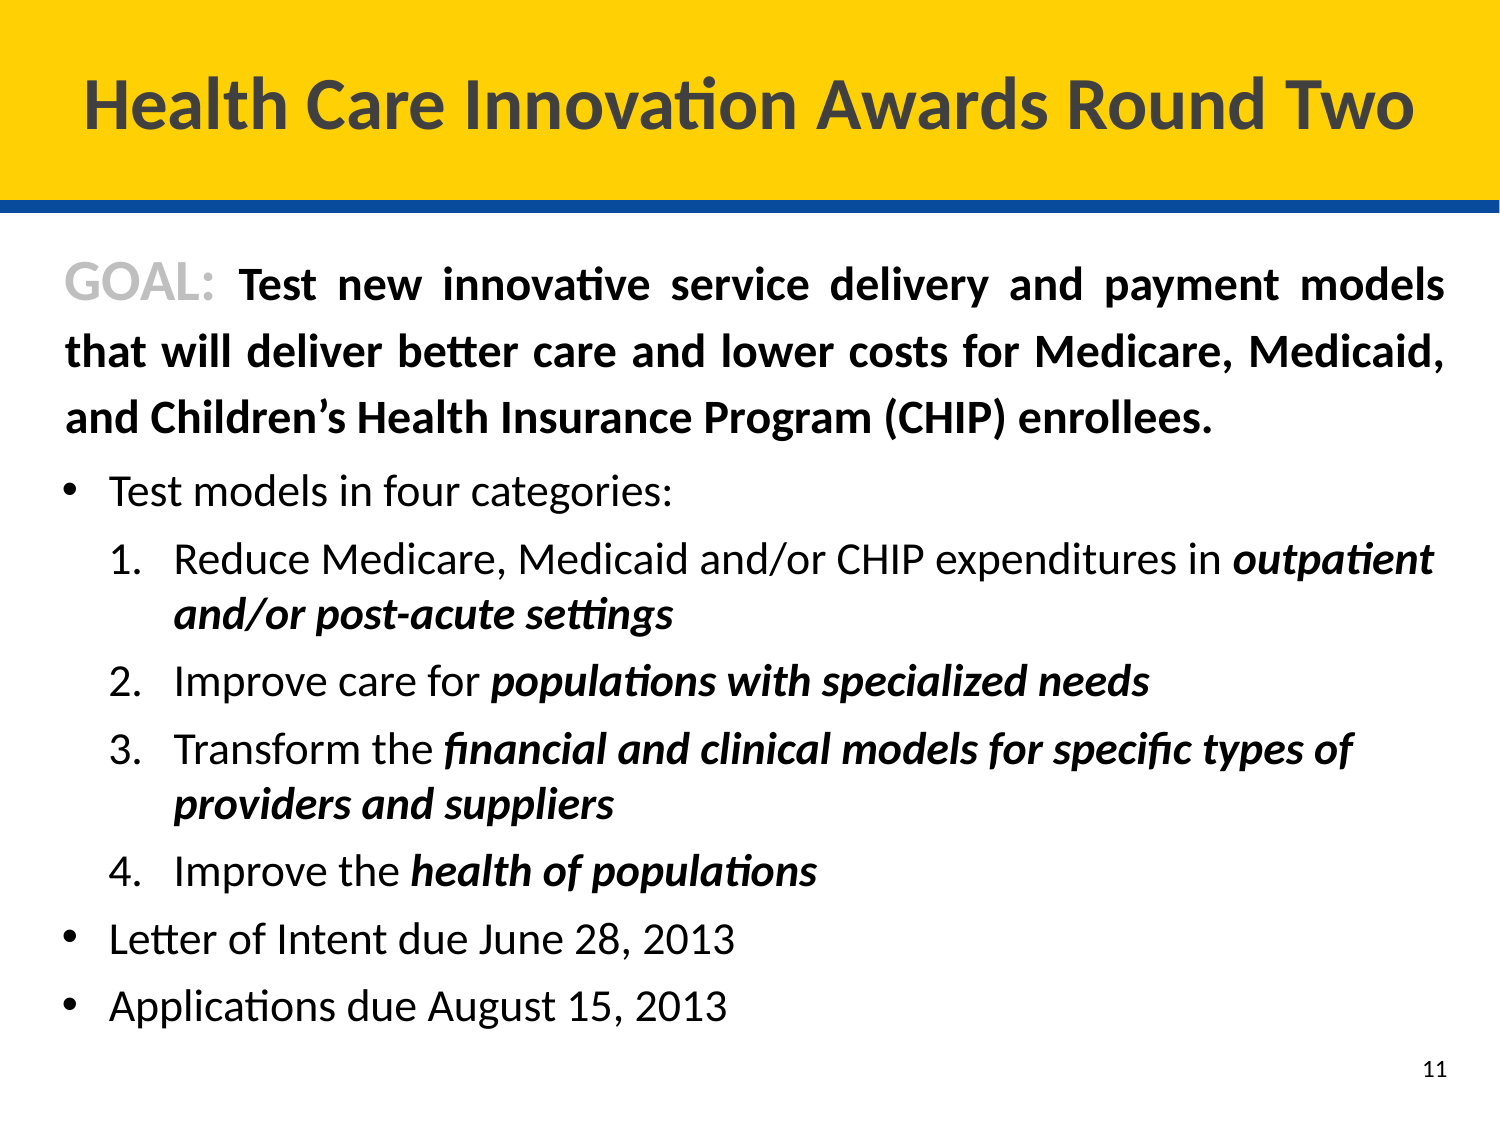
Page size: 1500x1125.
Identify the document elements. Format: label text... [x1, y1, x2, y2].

text_box GOAL: Test new innovative service delivery and payment models that will deliver better care and lower costs for Medicare, Medicaid, and Children’s Health Insurance Program (CHIP) enrollees. [49, 224, 1463, 451]
title Health Care Innovation Awards Round Two [0, 0, 1500, 200]
text_box Test models in four categories: Reduce Medicare, Medicaid and/or CHIP expenditures in outpatient and/or post-acute settings Improve care for populations with specialized needs Transform the financial and clinical models for specific types of providers and suppliers Improve the health of populations Letter of Intent due June 28, 2013 Applications due August 15, 2013 [47, 453, 1460, 1039]
slide_number 11 [1299, 1037, 1463, 1098]
